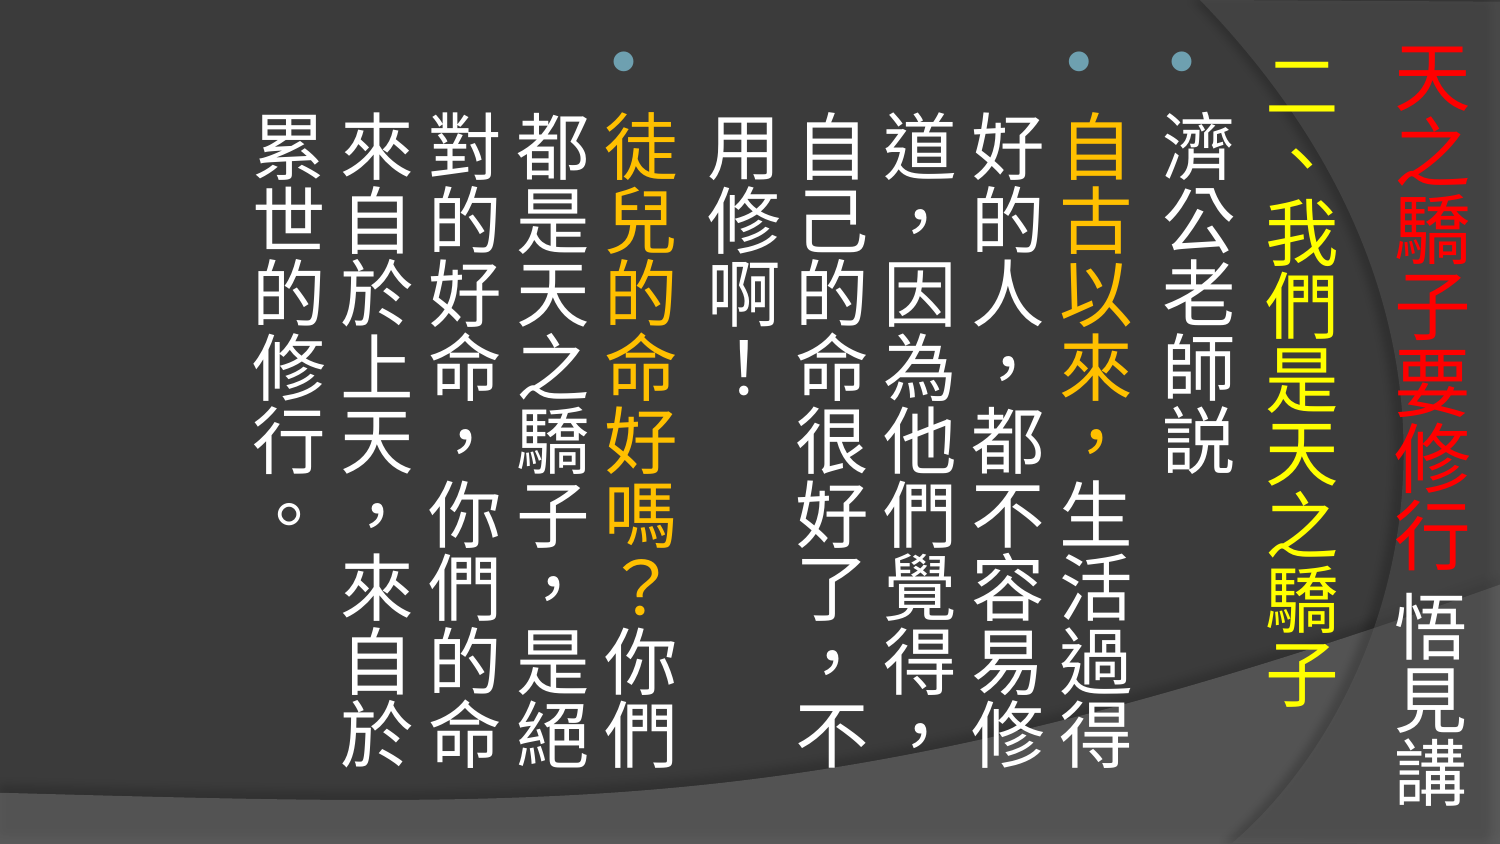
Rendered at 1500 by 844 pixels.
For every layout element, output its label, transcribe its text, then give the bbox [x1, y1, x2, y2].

title 天之驕子要修行 悟見講 [1376, 27, 1484, 820]
list 二、我們是天之驕子 濟公老師説 自古以來，生活過得好的人，都不容易修道，因為他們覺得，自己的命很好了，不用修啊！ 徒兒的命好嗎？你們都是天之驕子，是絕對的好命，你們的命來自於上天，來自於累世的修行。 [29, 27, 1365, 820]
